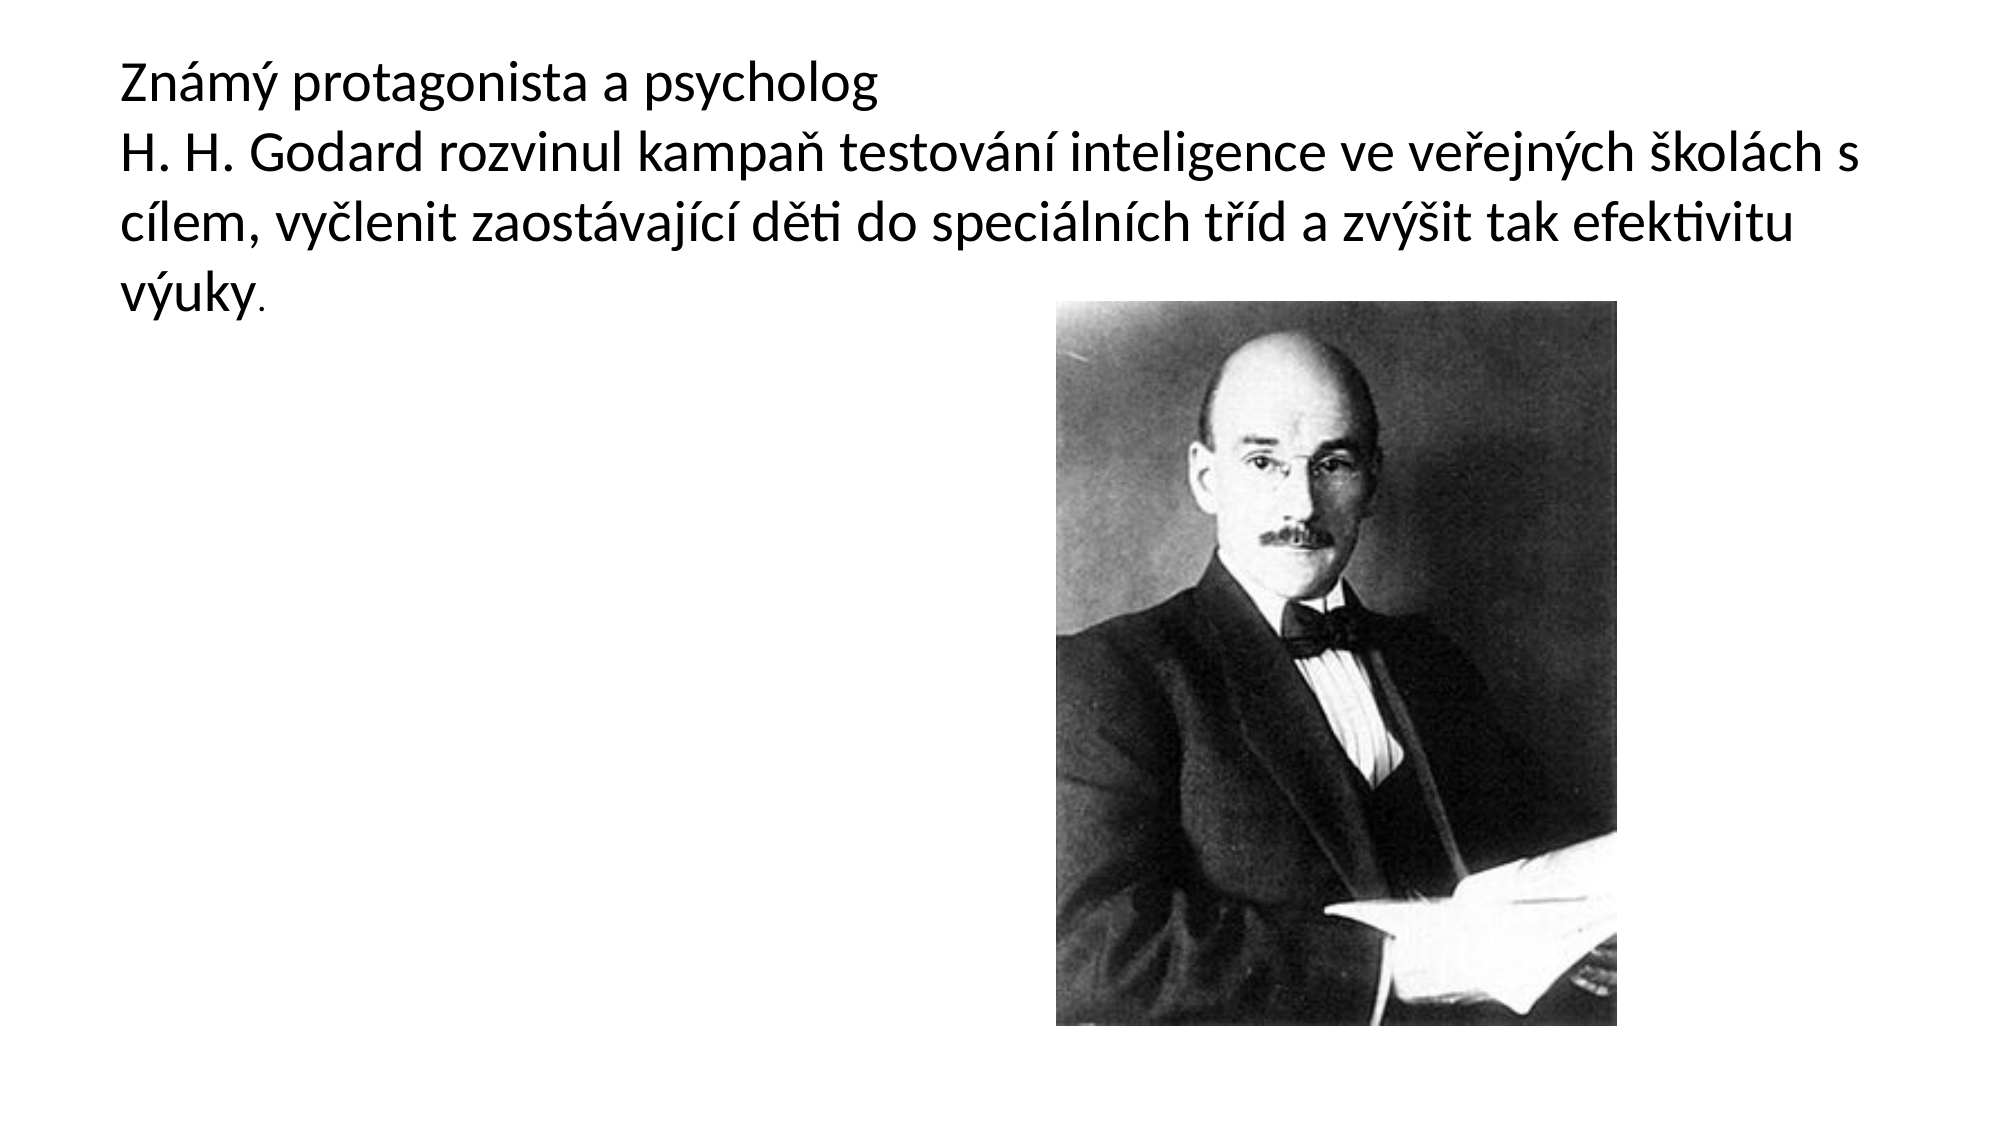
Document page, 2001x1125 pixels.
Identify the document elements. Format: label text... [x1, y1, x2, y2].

text_box Známý protagonista a psycholog H. H. Godard rozvinul kampaň testování inteligence ve veřejných školách s cílem, vyčlenit zaostávající děti do speciálních tříd a zvýšit tak efektivitu výuky. [106, 35, 1889, 331]
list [1056, 301, 1617, 1026]
